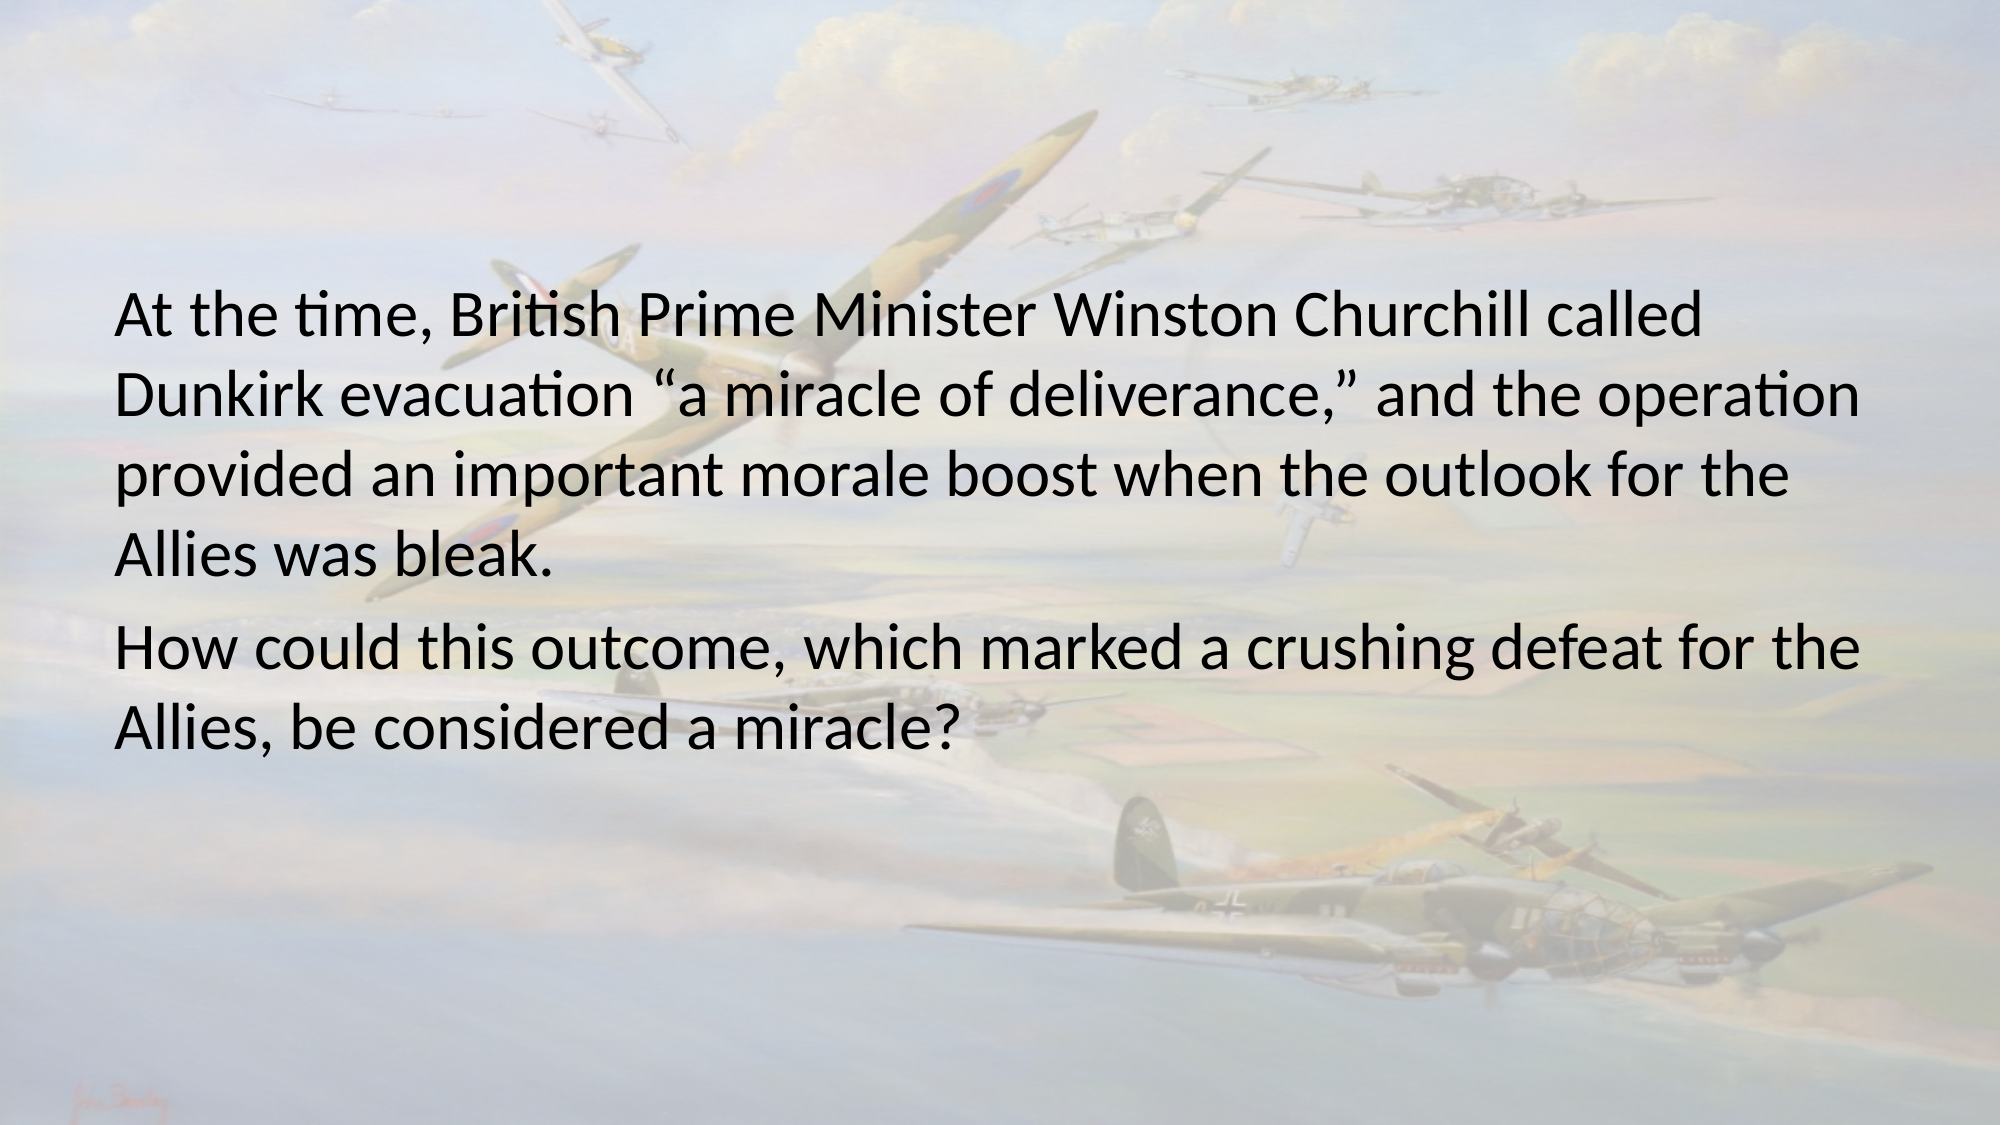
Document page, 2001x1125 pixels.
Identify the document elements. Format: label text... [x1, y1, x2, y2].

list At the time, British Prime Minister Winston Churchill called Dunkirk evacuation “a miracle of deliverance,” and the operation provided an important morale boost when the outlook for the Allies was bleak. How could this outcome, which marked a crushing defeat for the Allies, be considered a miracle? [99, 262, 1900, 1005]
